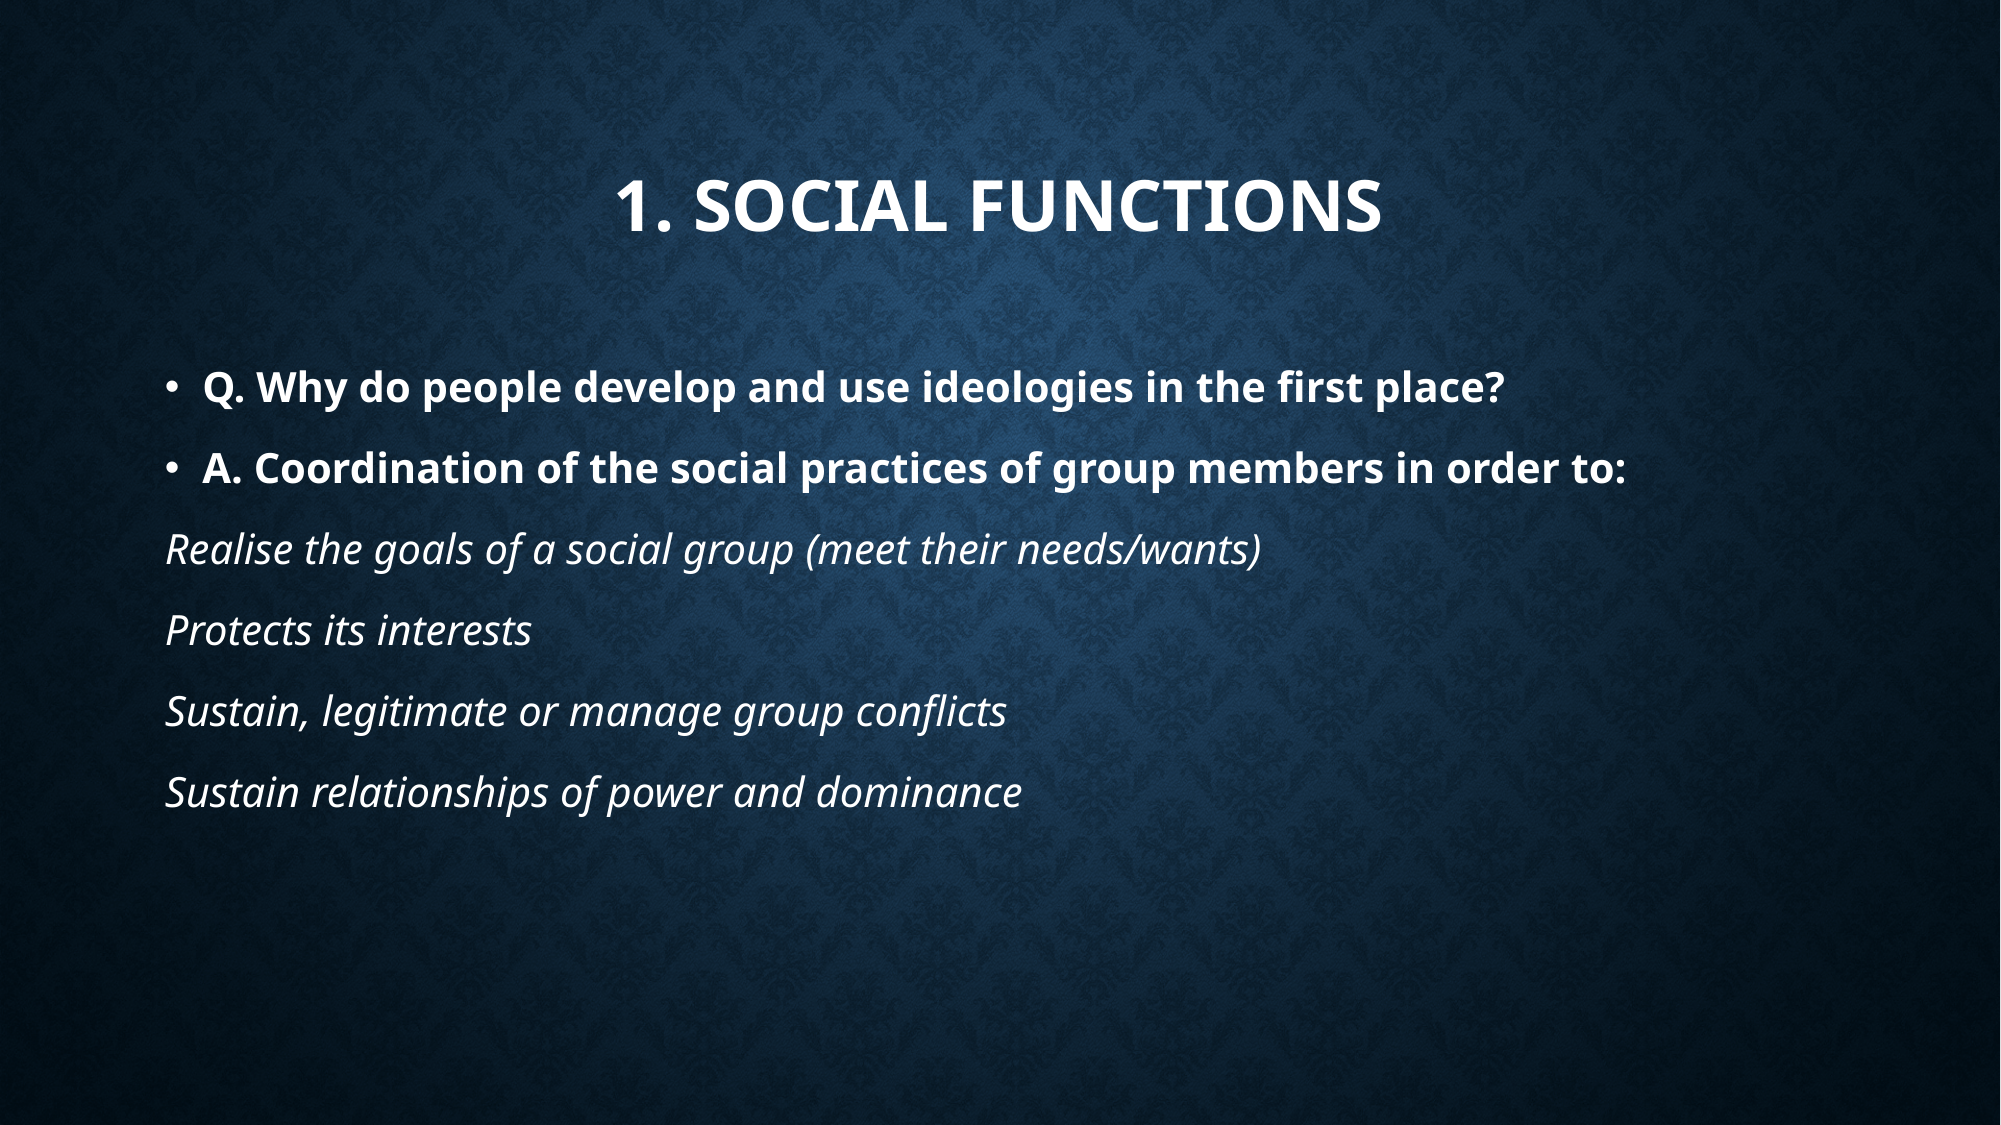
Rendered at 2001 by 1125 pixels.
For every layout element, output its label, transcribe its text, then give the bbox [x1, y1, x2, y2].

list Q. Why do people develop and use ideologies in the first place? A. Coordination of the social practices of group members in order to: Realise the goals of a social group (meet their needs/wants) Protects its interests Sustain, legitimate or manage group conflicts Sustain relationships of power and dominance [149, 343, 1849, 950]
title 1. Social functions [149, 99, 1849, 318]
